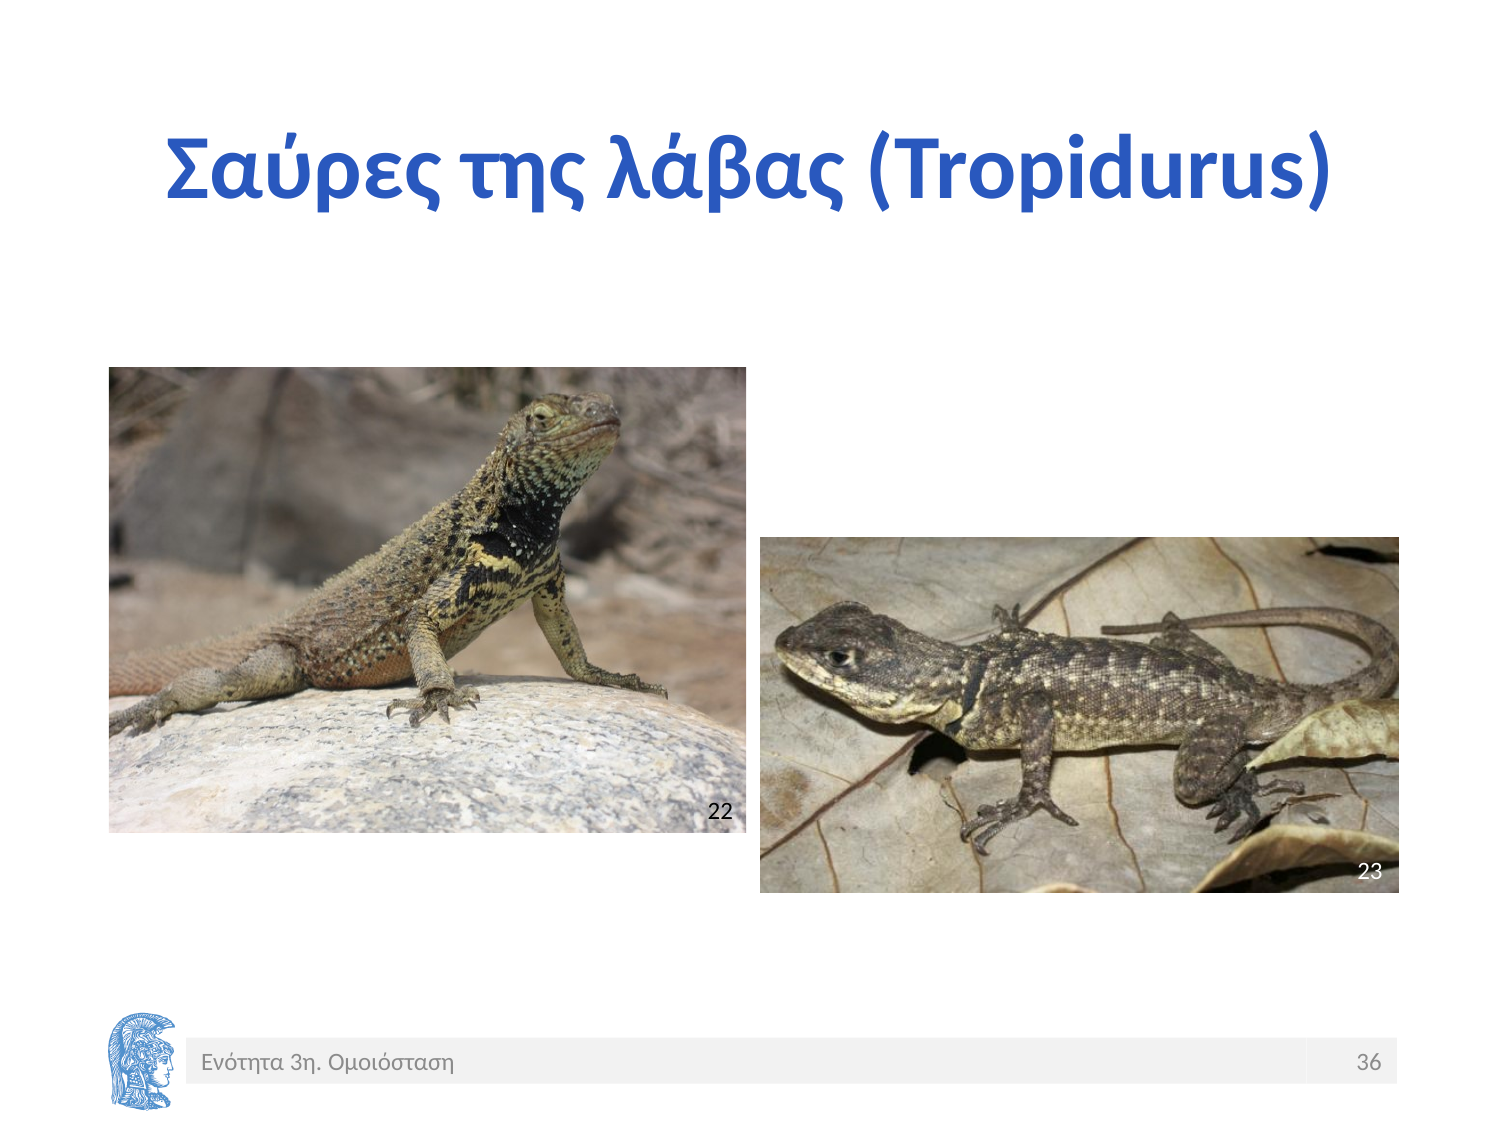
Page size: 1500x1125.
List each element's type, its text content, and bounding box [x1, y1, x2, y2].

footer Ενότητα 3η. Ομοιόσταση [186, 1037, 1306, 1084]
slide_number 36 [1306, 1037, 1397, 1084]
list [760, 537, 1399, 893]
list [108, 367, 747, 833]
title Σαύρες της λάβας (Tropidurus) [103, 59, 1397, 278]
picture [103, 1011, 186, 1114]
